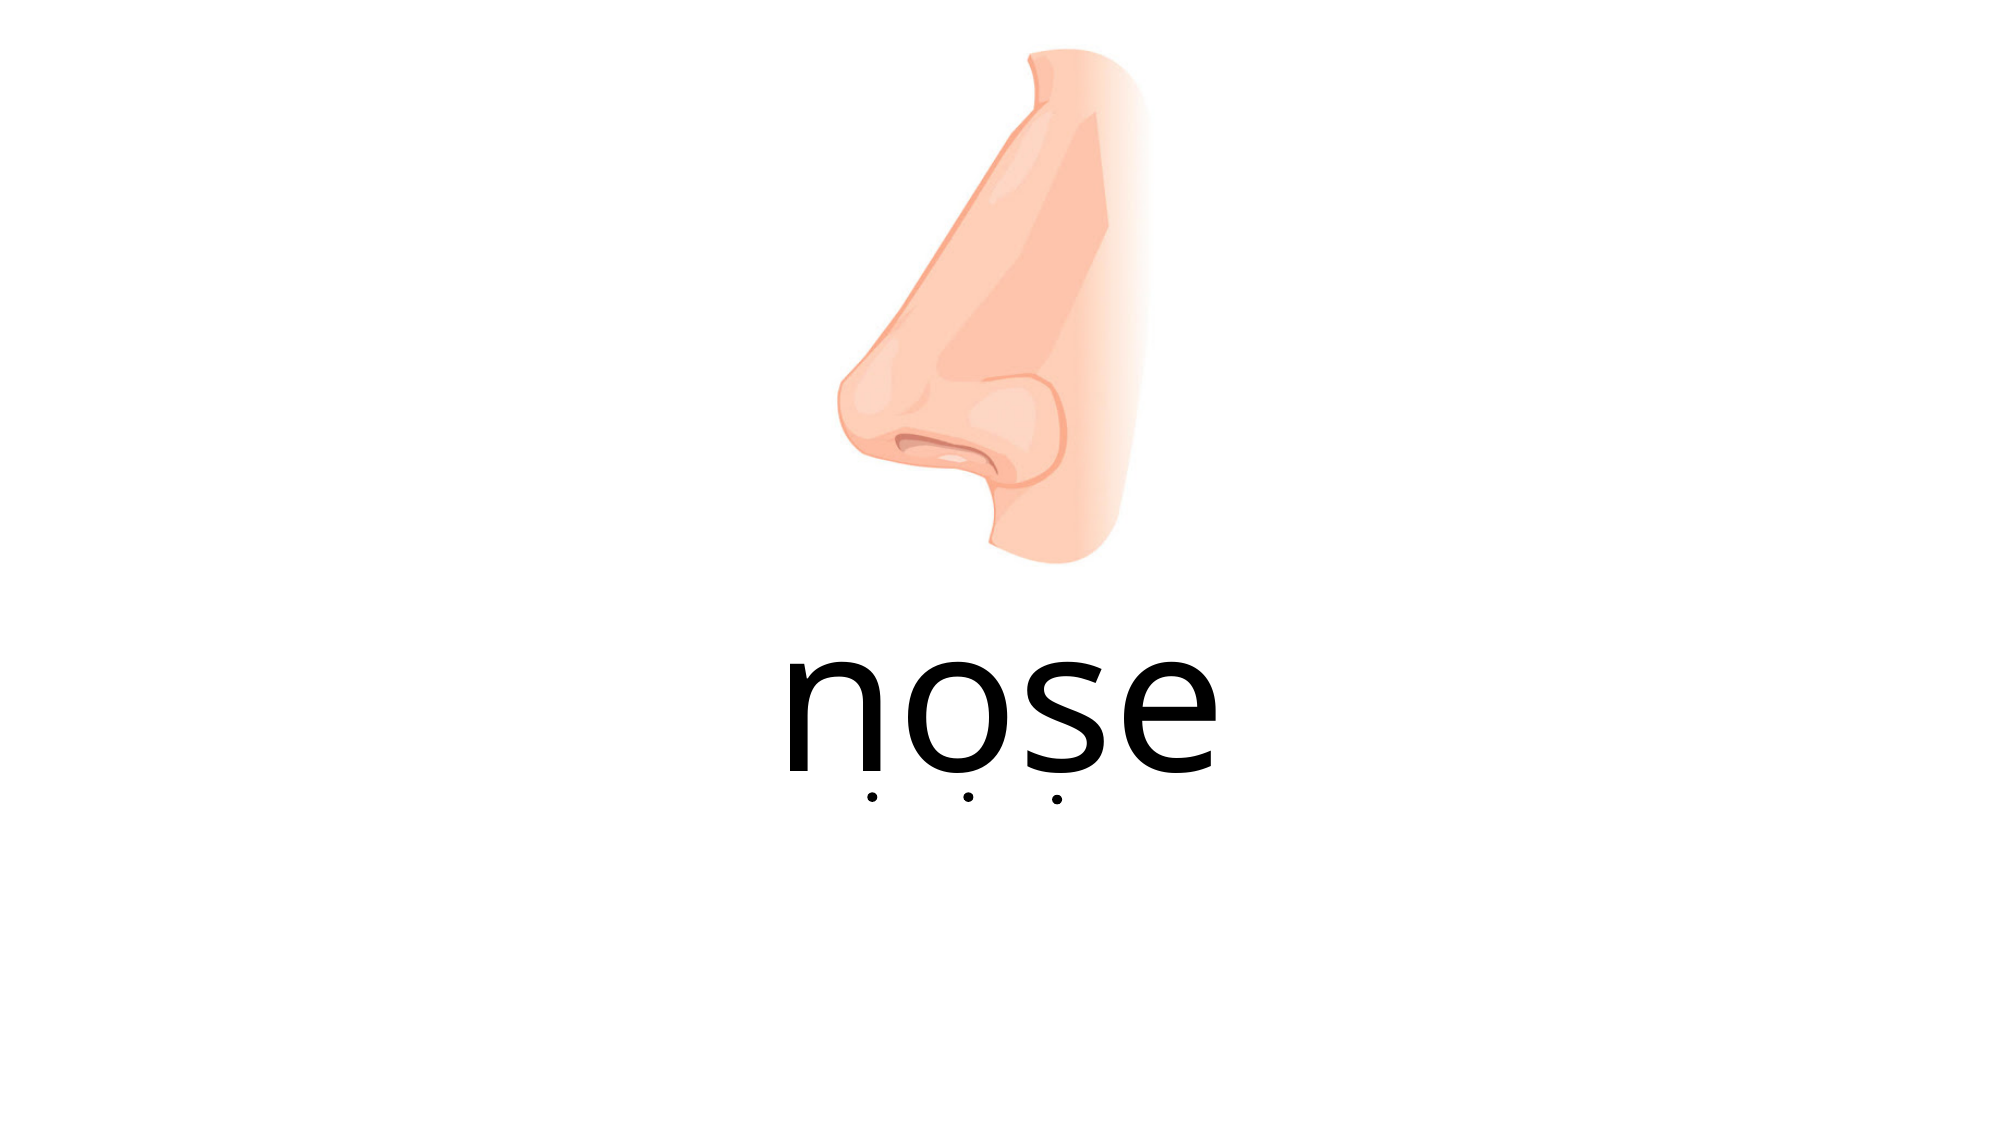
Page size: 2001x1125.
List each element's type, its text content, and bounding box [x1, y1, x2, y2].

text_box [963, 792, 974, 802]
subtitle nose [249, 590, 1750, 863]
text_box [867, 792, 878, 802]
picture [823, 27, 1177, 584]
text_box [1052, 794, 1063, 805]
